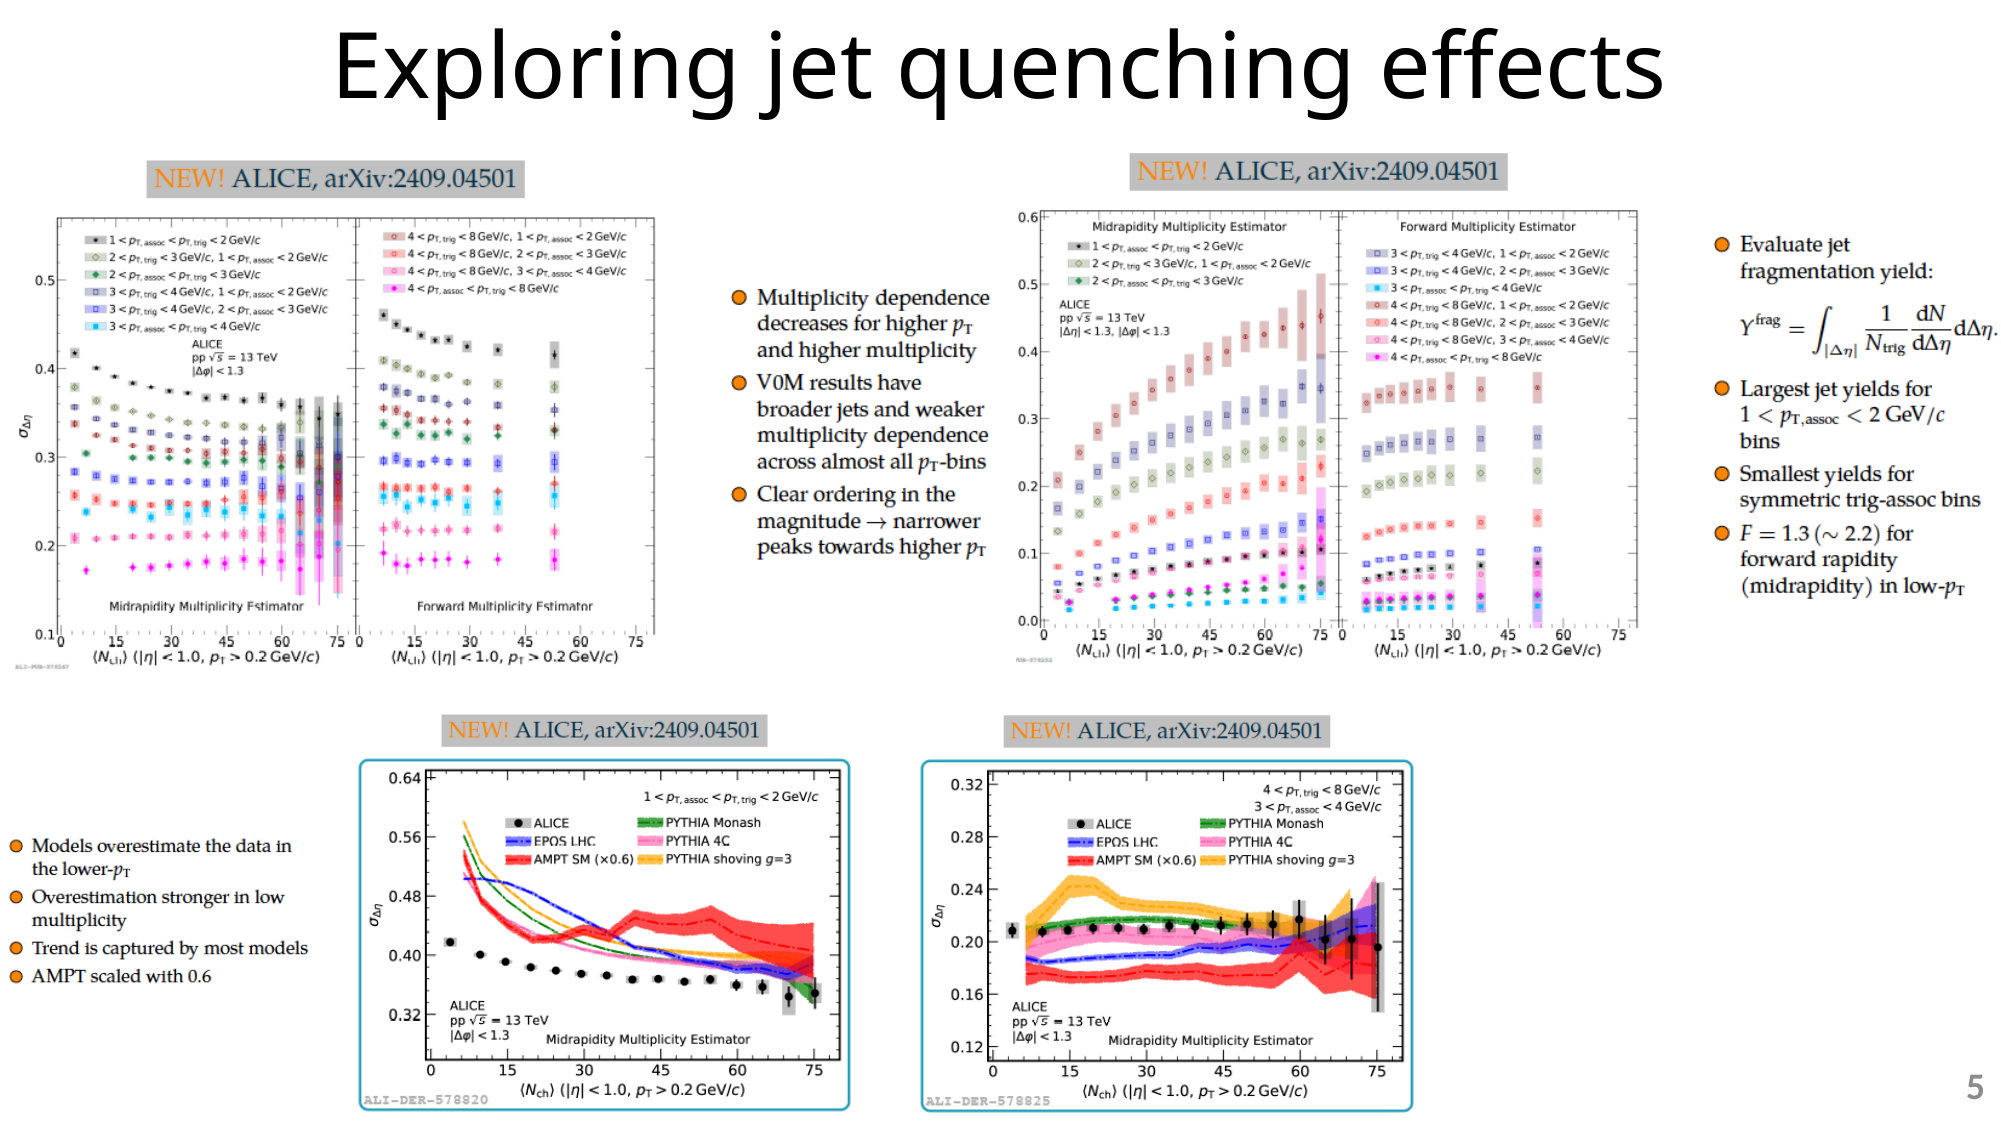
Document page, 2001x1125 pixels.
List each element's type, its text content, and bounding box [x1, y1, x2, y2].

picture [0, 701, 855, 1122]
picture [914, 707, 1419, 1119]
picture [0, 135, 2000, 675]
slide_number 5 [1878, 1042, 2000, 1125]
title Exploring jet quenching effects [137, 3, 1863, 136]
